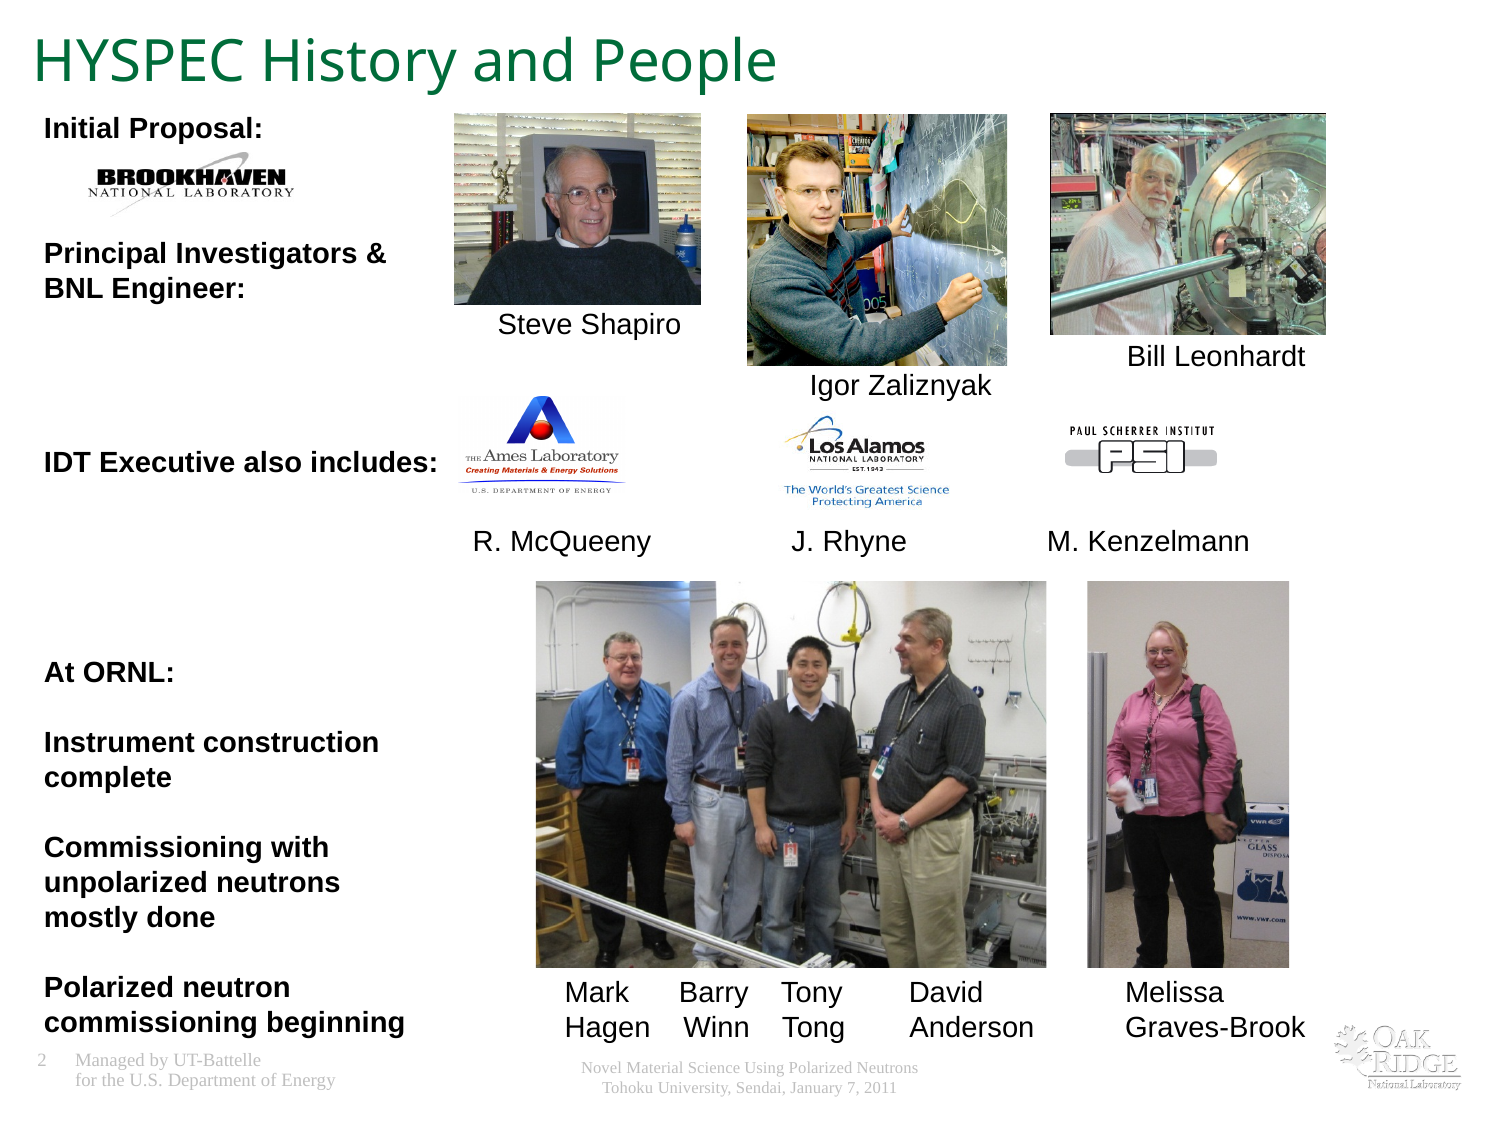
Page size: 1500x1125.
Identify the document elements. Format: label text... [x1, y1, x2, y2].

text_box HYSPEC History and People [18, 26, 1369, 101]
picture [769, 404, 950, 511]
picture [1325, 1019, 1472, 1095]
picture [88, 152, 295, 217]
text_box Steve Shapiro [482, 313, 697, 348]
picture [1087, 581, 1290, 968]
picture [1064, 425, 1217, 473]
picture [746, 114, 1008, 367]
text_box Igor Zaliznyak [794, 374, 1008, 409]
picture [535, 581, 1047, 968]
text_box Melissa Graves-Brook [1110, 965, 1321, 1051]
picture [1050, 113, 1327, 335]
text_box R. McQueeny J. Rhyne M. Kenzelmann [457, 514, 1266, 565]
text_box Initial Proposal: Principal Investigators & BNL Engineer: IDT Executive also includes: At ORNL: Instrument construction complete Commissioning with unpolarized neutrons mostly done Polarized neutron commissioning beginning [29, 101, 454, 1046]
text_box Bill Leonhardt [1112, 344, 1321, 380]
picture [446, 113, 701, 305]
picture [458, 396, 626, 494]
text_box Mark Barry Tony David Hagen Winn Tong Anderson [549, 970, 1051, 1051]
